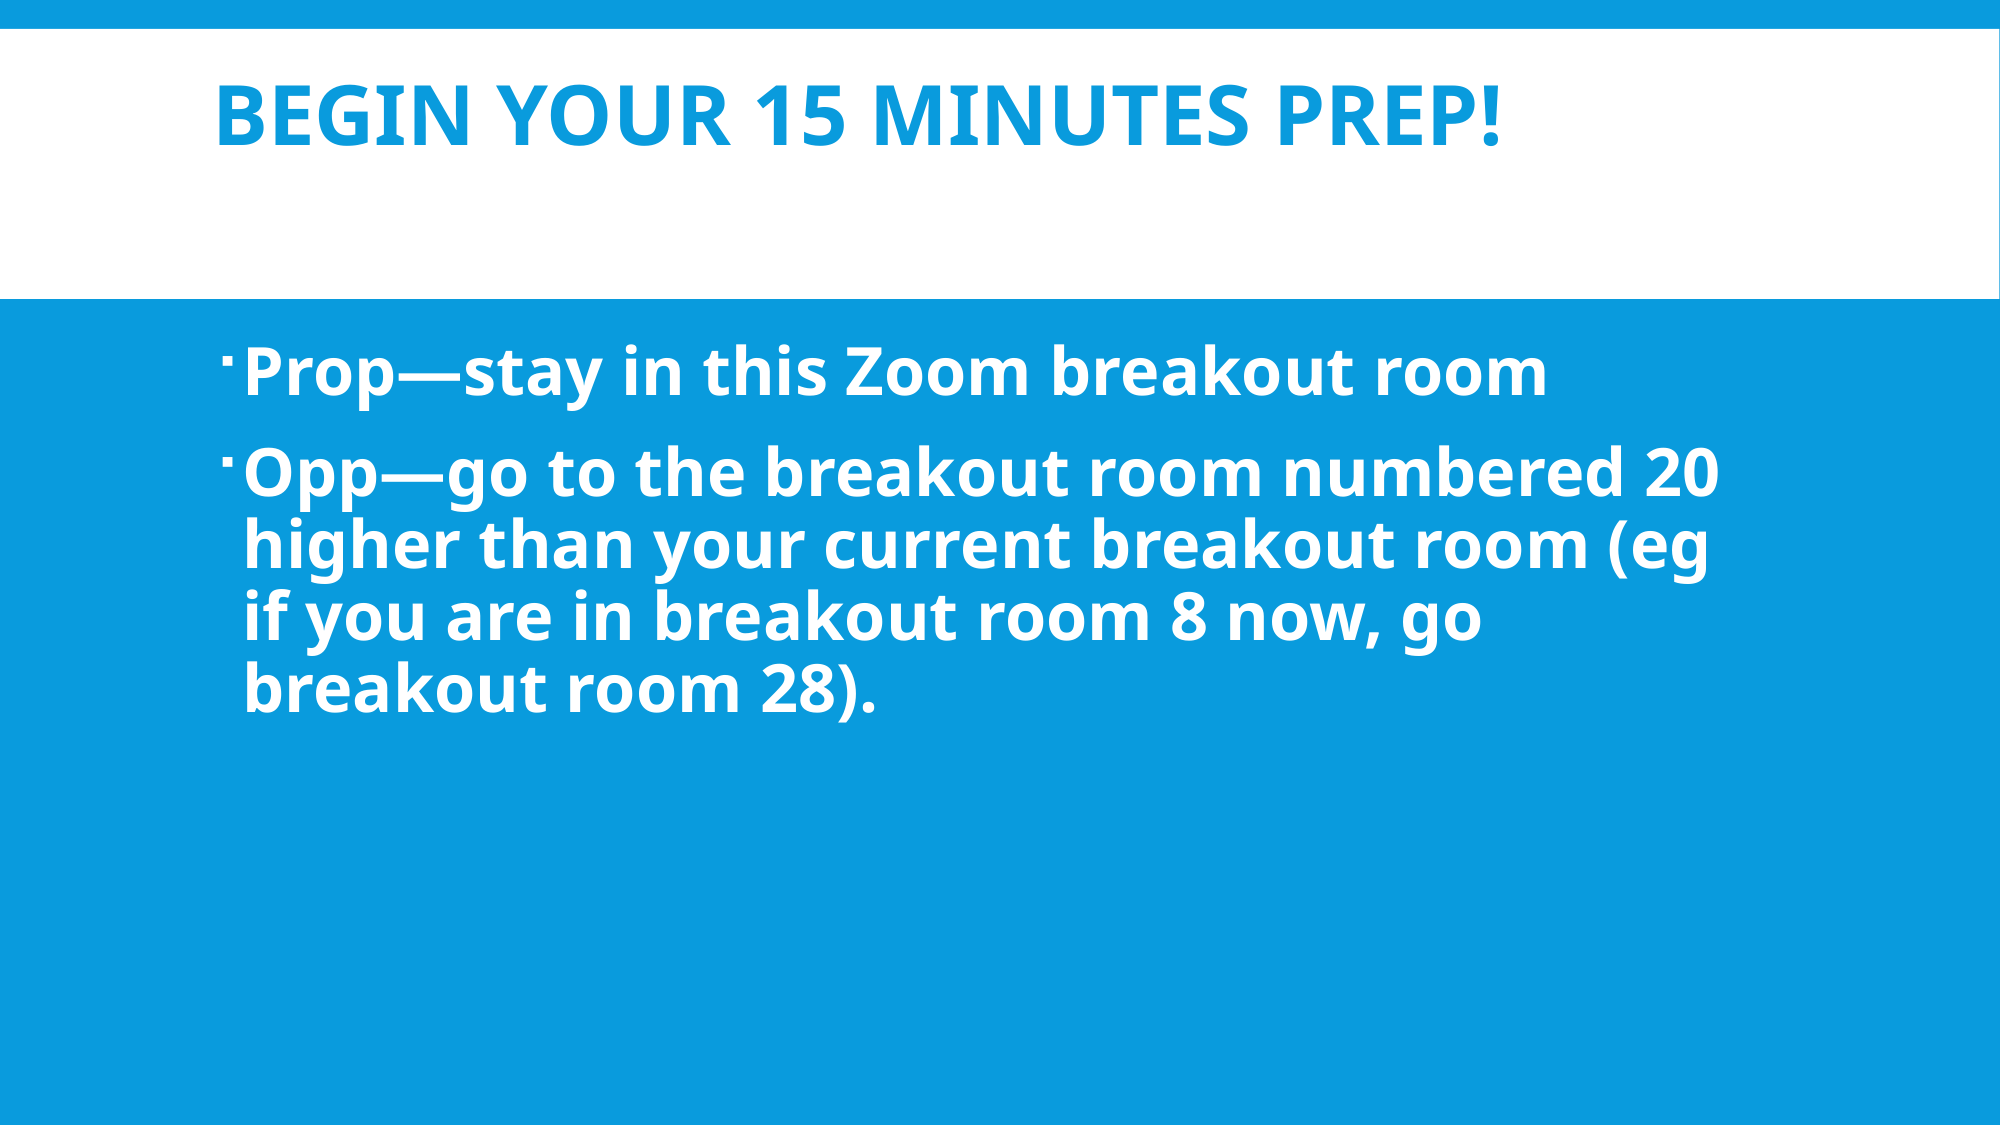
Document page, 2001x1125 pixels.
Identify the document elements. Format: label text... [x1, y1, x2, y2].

title Begin your 15 minutes prep! [197, 46, 1803, 295]
list Prop—stay in this Zoom breakout room Opp—go to the breakout room numbered 20 higher than your current breakout room (eg if you are in breakout room 8 now, go breakout room 28). [197, 329, 1803, 1020]
